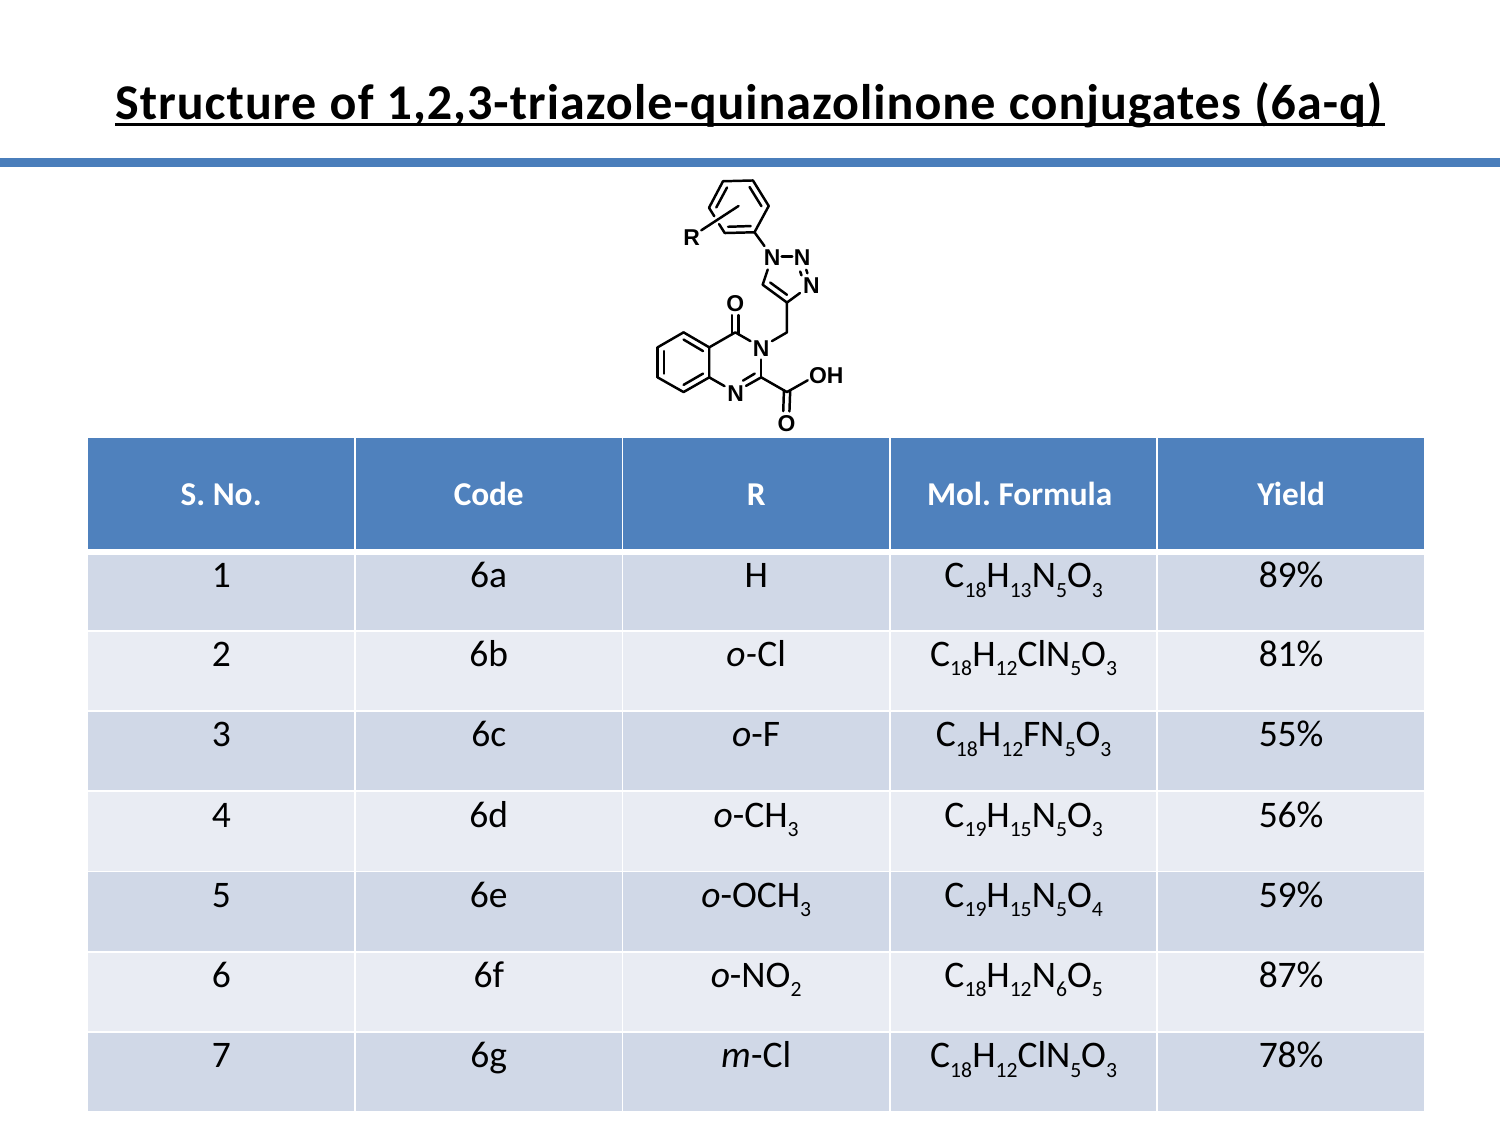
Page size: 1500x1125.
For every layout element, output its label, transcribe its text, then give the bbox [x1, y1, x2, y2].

table_cell 81% [1158, 632, 1424, 710]
table_cell 6e [356, 872, 622, 951]
table_cell o-CH3 [623, 792, 889, 871]
table_cell H [623, 555, 889, 630]
table_cell 59% [1158, 872, 1424, 951]
table_cell C18H12ClN5O3 [891, 1033, 1156, 1111]
table_cell o-OCH3 [623, 872, 889, 951]
table_header R [623, 438, 889, 549]
table_cell 2 [88, 632, 354, 710]
table_cell 6d [356, 792, 622, 871]
table_cell C18H12ClN5O3 [891, 632, 1156, 710]
table_cell m-Cl [623, 1033, 889, 1111]
table_cell 87% [1158, 953, 1424, 1031]
table_cell 89% [1158, 555, 1424, 630]
table_cell 5 [88, 872, 354, 951]
slide_number 12 [1074, 1042, 1425, 1103]
table_cell 55% [1158, 712, 1424, 790]
table_cell 6b [356, 632, 622, 710]
table_cell 6 [88, 953, 354, 1031]
table_cell C18H12FN5O3 [891, 712, 1156, 790]
text_box Structure of 1,2,3-triazole-quinazolinone conjugates (6a-q) [0, 62, 1500, 138]
table_cell 56% [1158, 792, 1424, 871]
table_cell 3 [88, 712, 354, 790]
table_cell o-Cl [623, 632, 889, 710]
table_cell 4 [88, 792, 354, 871]
table_cell 7 [88, 1033, 354, 1111]
table_cell 6c [356, 712, 622, 790]
table_cell 78% [1158, 1103, 1424, 1111]
table_cell C19H15N5O3 [891, 792, 1156, 871]
table_cell C18H13N5O3 [891, 555, 1156, 630]
table_cell 78% [1158, 1033, 1424, 1042]
table_cell 6f [356, 953, 622, 1031]
table_cell 6g [356, 1033, 622, 1111]
table_header Yield [1158, 438, 1424, 549]
table_cell o-NO2 [623, 953, 889, 1031]
table_header S. No. [88, 438, 354, 549]
table_cell 6a [356, 555, 622, 630]
table_cell 1 [88, 555, 354, 630]
table_header Mol. Formula [891, 438, 1156, 549]
table_cell o-F [623, 712, 889, 790]
table_header Code [356, 438, 622, 549]
table_cell C19H15N5O4 [891, 872, 1156, 951]
table_cell C18H12N6O5 [891, 953, 1156, 1031]
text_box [651, 174, 849, 436]
